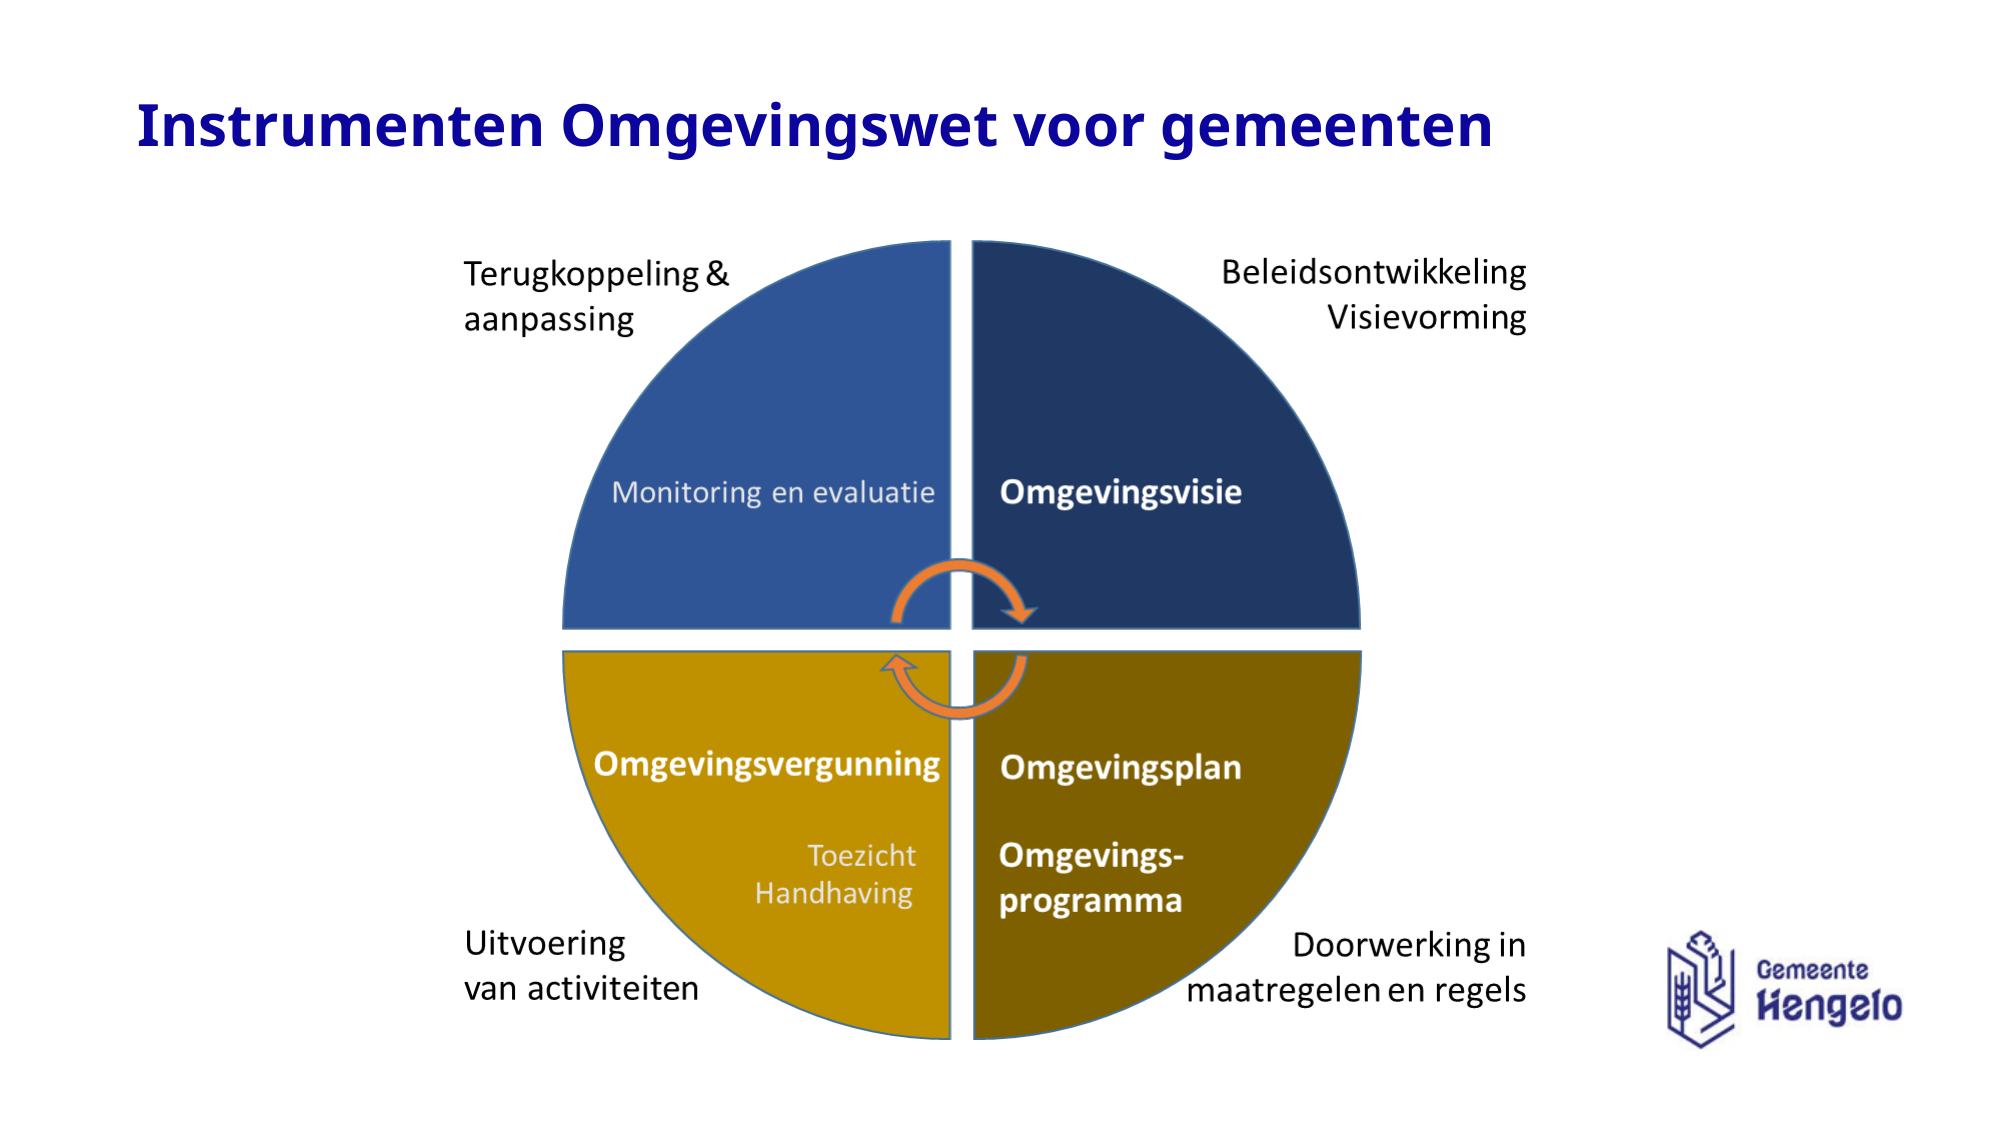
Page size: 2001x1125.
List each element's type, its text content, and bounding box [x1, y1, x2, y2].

picture [1666, 929, 1906, 1053]
title Instrumenten Omgevingswet voor gemeenten [137, 95, 1863, 160]
picture [440, 235, 1560, 1040]
